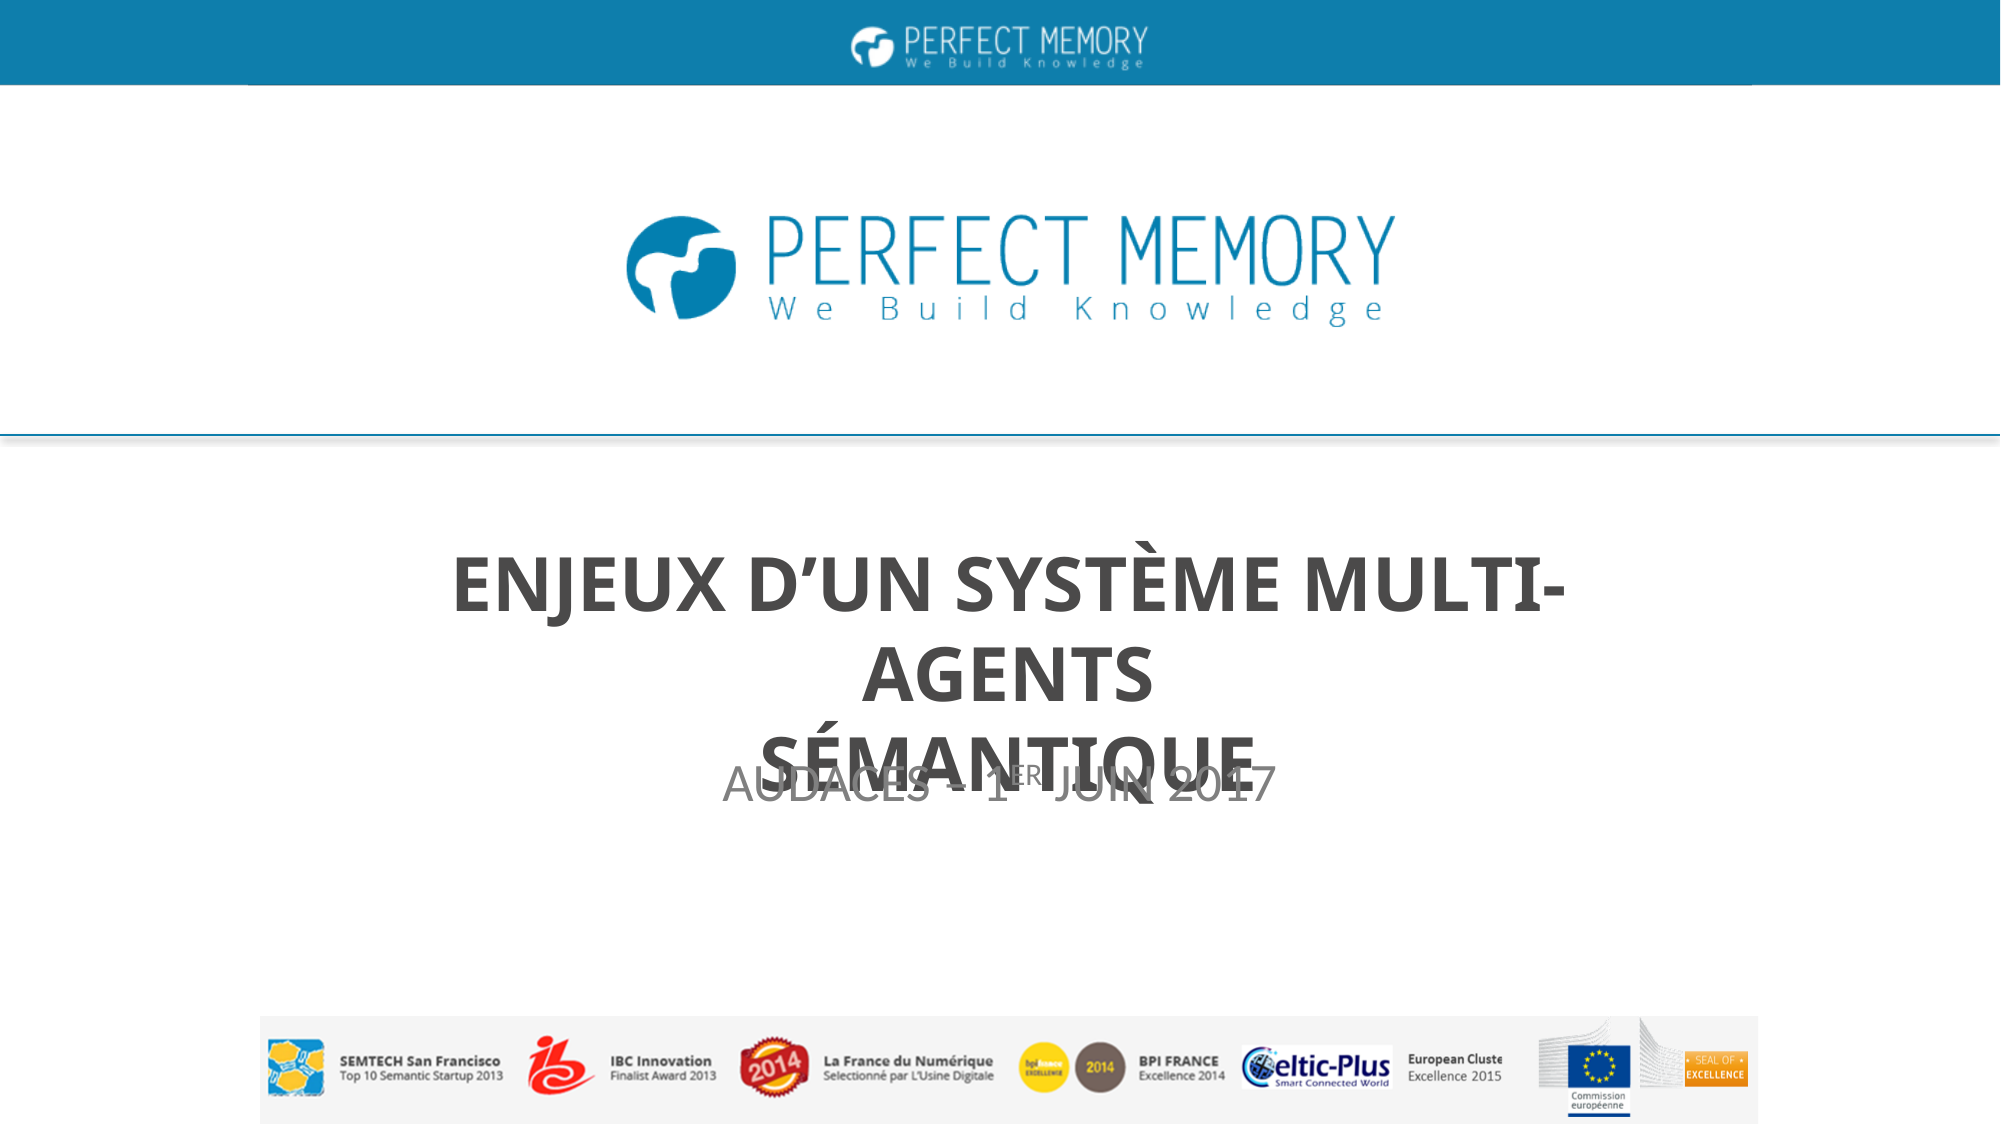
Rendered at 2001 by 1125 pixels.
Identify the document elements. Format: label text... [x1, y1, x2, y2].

picture [260, 1016, 1778, 1124]
text_box enjeux d’un système multi-agents sémantique [290, 529, 1728, 740]
picture [0, 0, 2001, 94]
picture [592, 148, 1430, 388]
text_box AUDACES – 1er JUIN 2017 [153, 740, 1847, 820]
